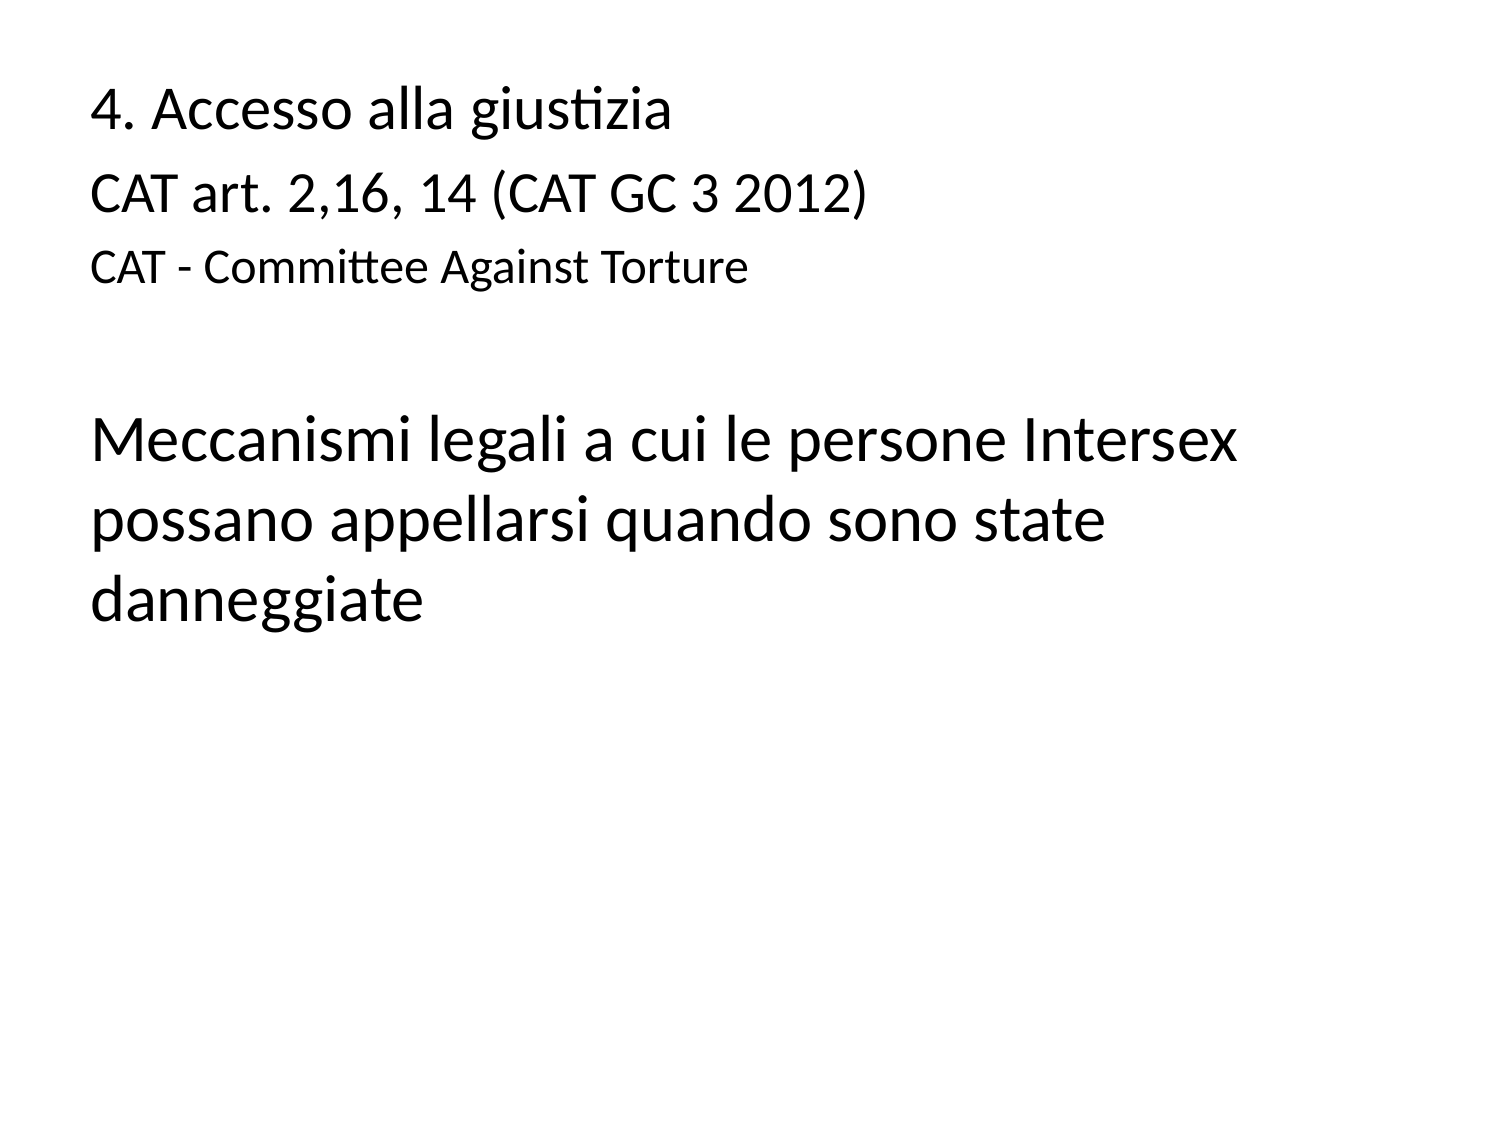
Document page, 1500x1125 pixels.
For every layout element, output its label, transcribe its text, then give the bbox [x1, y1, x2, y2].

list 4. Accesso alla giustizia CAT art. 2,16, 14 (CAT GC 3 2012) CAT - Committee Against Torture Meccanismi legali a cui le persone Intersex possano appellarsi quando sono state danneggiate [75, 59, 1425, 1086]
